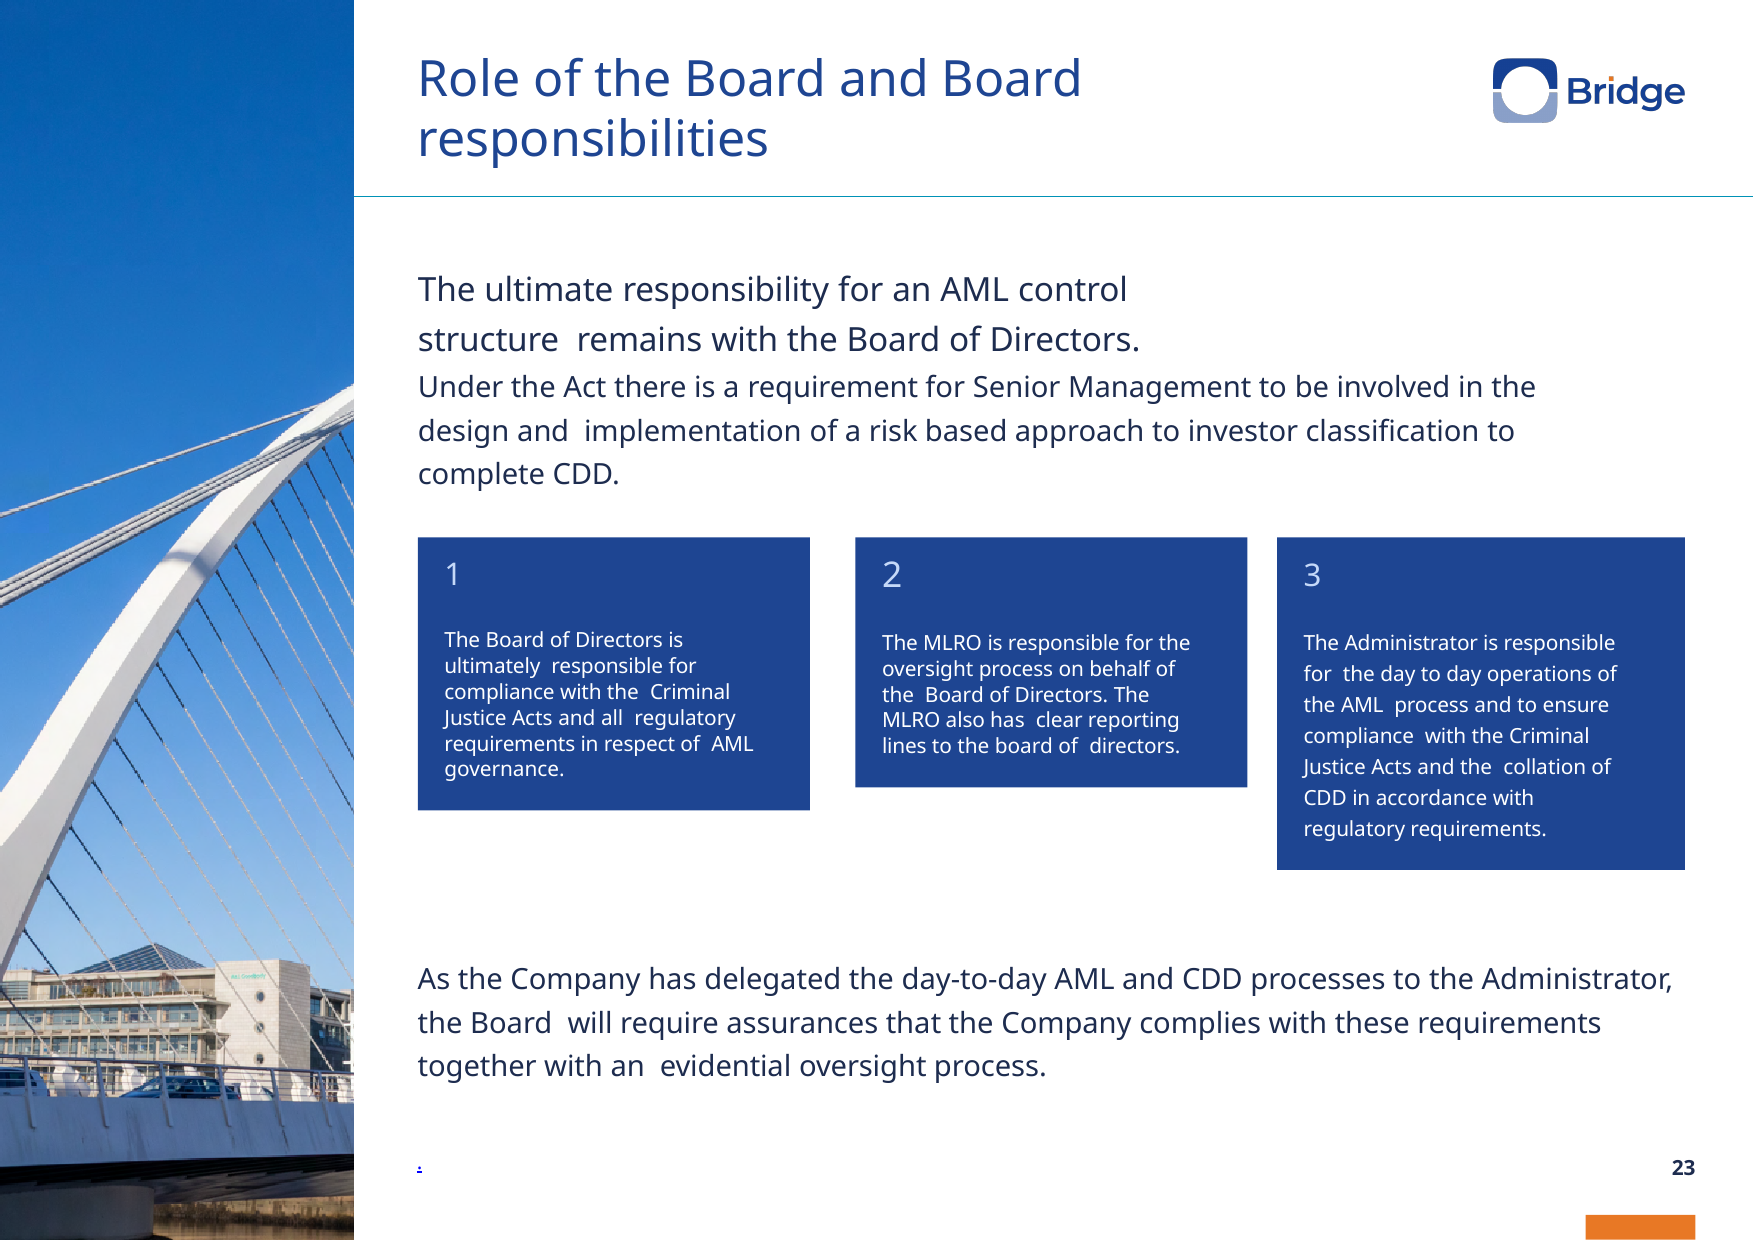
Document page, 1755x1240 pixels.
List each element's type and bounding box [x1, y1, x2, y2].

picture [1492, 58, 1685, 123]
text_box [0, 0, 1754, 1240]
